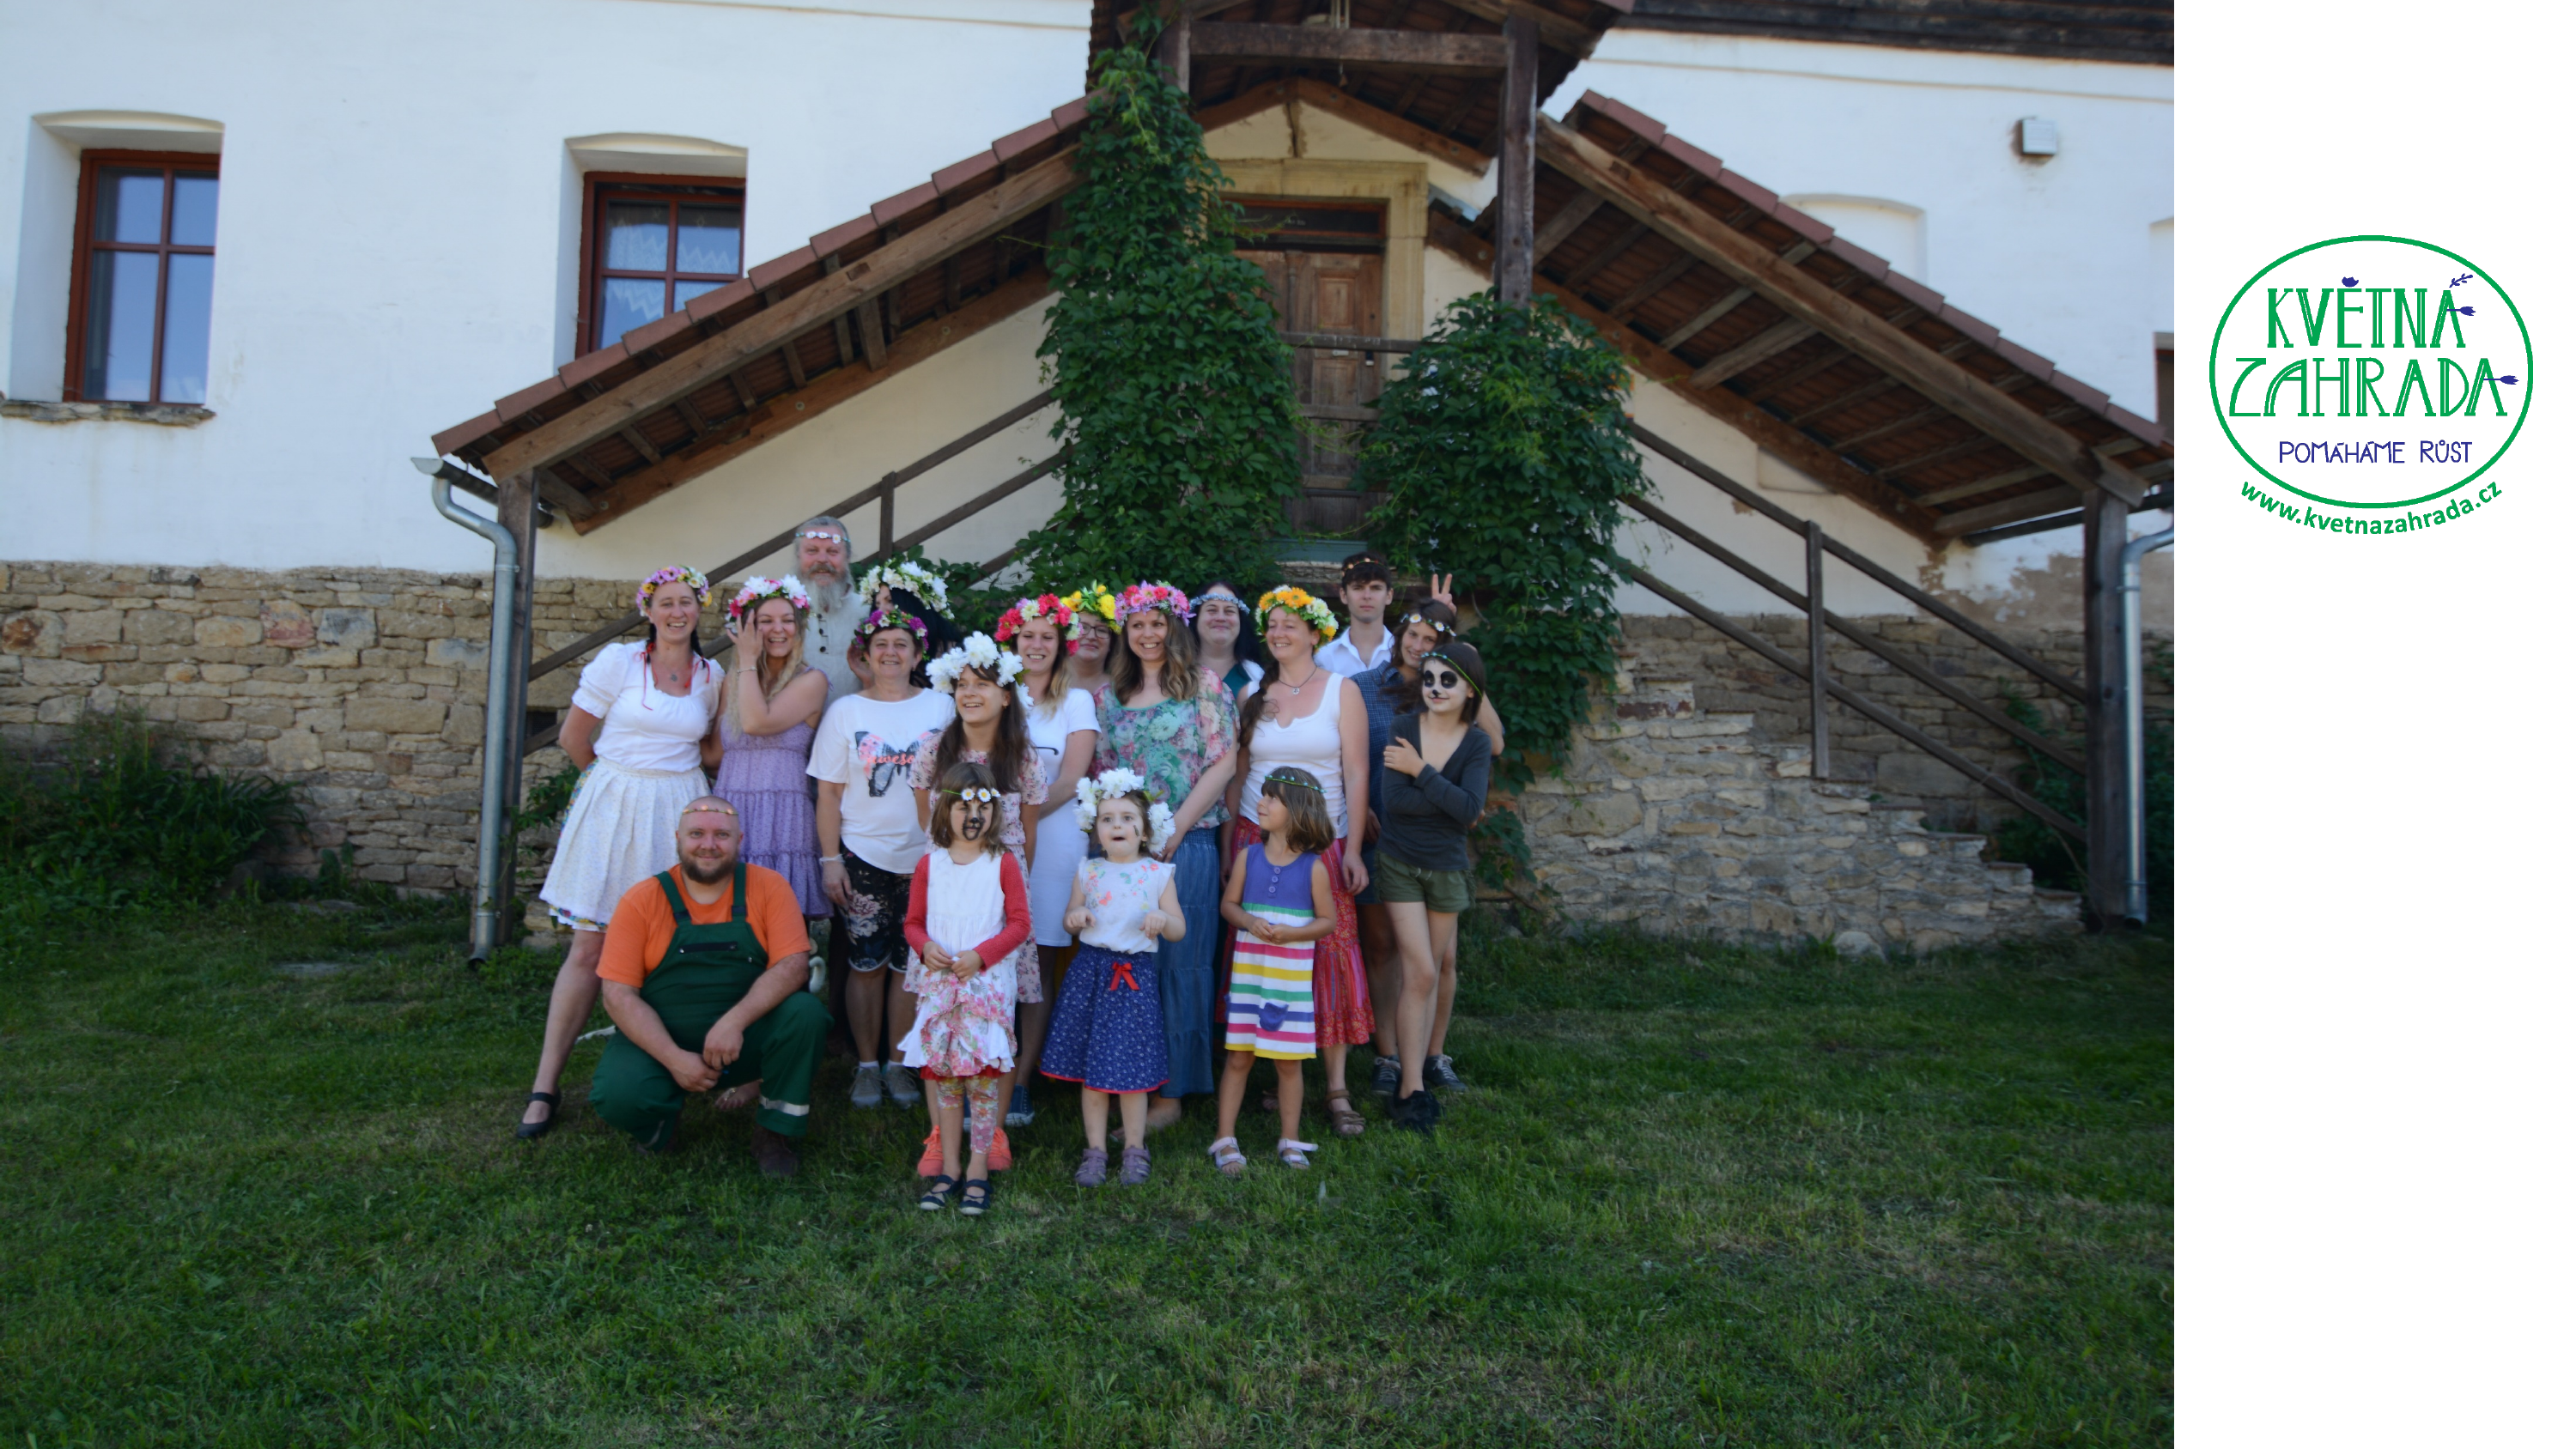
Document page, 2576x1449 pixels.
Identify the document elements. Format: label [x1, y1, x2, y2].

picture [0, 0, 2174, 1449]
picture [2208, 234, 2534, 535]
